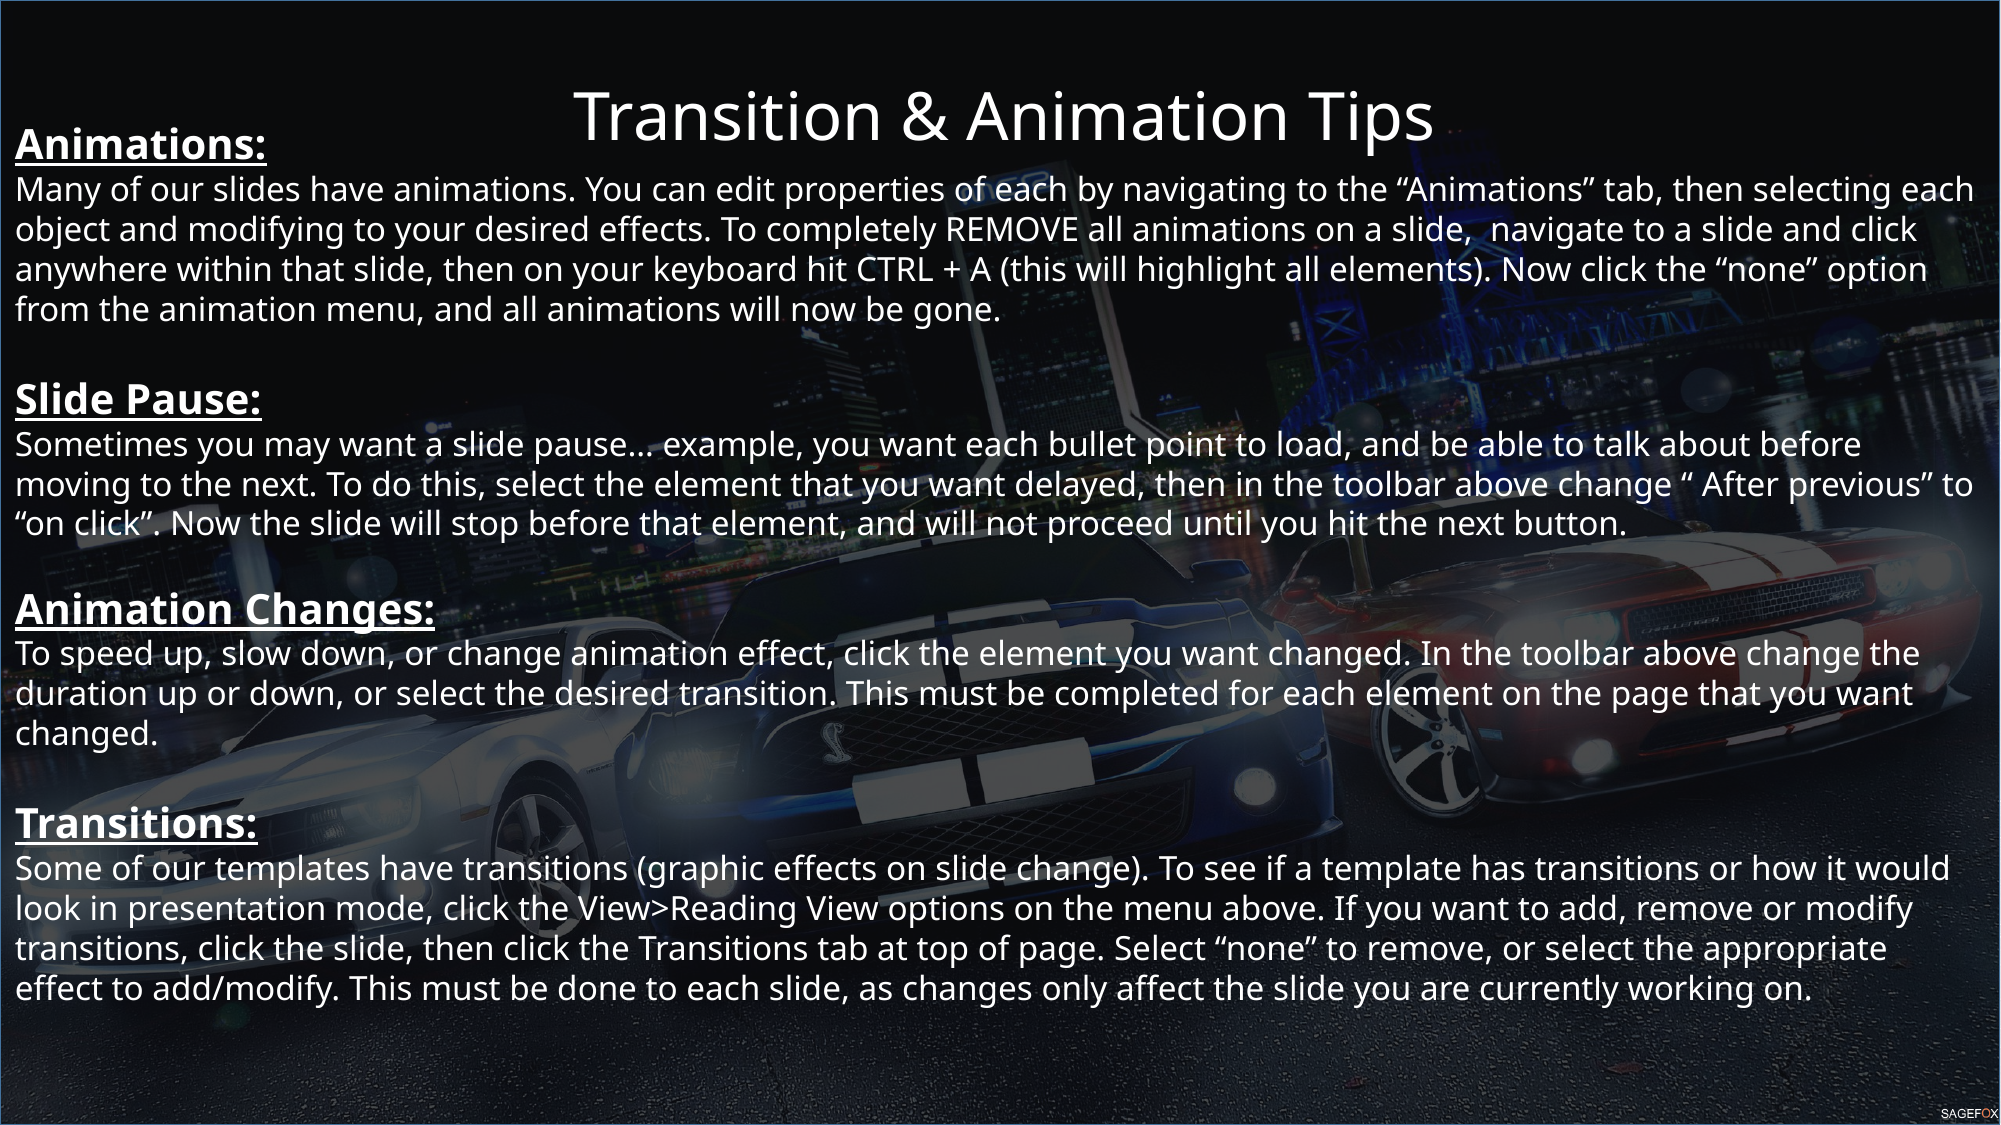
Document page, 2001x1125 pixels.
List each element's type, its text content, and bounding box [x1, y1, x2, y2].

title Transition & Animation Tips [477, 59, 1532, 177]
text_box Animations: Many of our slides have animations. You can edit properties of each by navigating to the “Animations” tab, then selecting each object and modifying to your desired effects. To completely REMOVE all animations on a slide, navigate to a slide and click anywhere within that slide, then on your keyboard hit CTRL + A (this will highlight all elements). Now click the “none” option from the animation menu, and all animations will now be gone. Slide Pause: Sometimes you may want a slide pause… example, you want each bullet point to load, and be able to talk about before moving to the next. To do this, select the element that you want delayed, then in the toolbar above change “ After previous” to “on click”. Now the slide will stop before that element, and will not proceed until you hit the next button. Animation Changes: To speed up, slow down, or change animation effect, click the element you want changed. In the toolbar above change the duration up or down, or select the desired transition. This must be completed for each element on the page that you want changed. Transitions: Some of our templates have transitions (graphic effects on slide change). To see if a template has transitions or how it would look in presentation mode, click the View>Reading View options on the menu above. If you want to add, remove or modify transitions, click the slide, then click the Transitions tab at top of page. Select “none” to remove, or select the appropriate effect to add/modify. This must be done to each slide, as changes only affect the slide you are currently working on. [0, 0, 2000, 1125]
